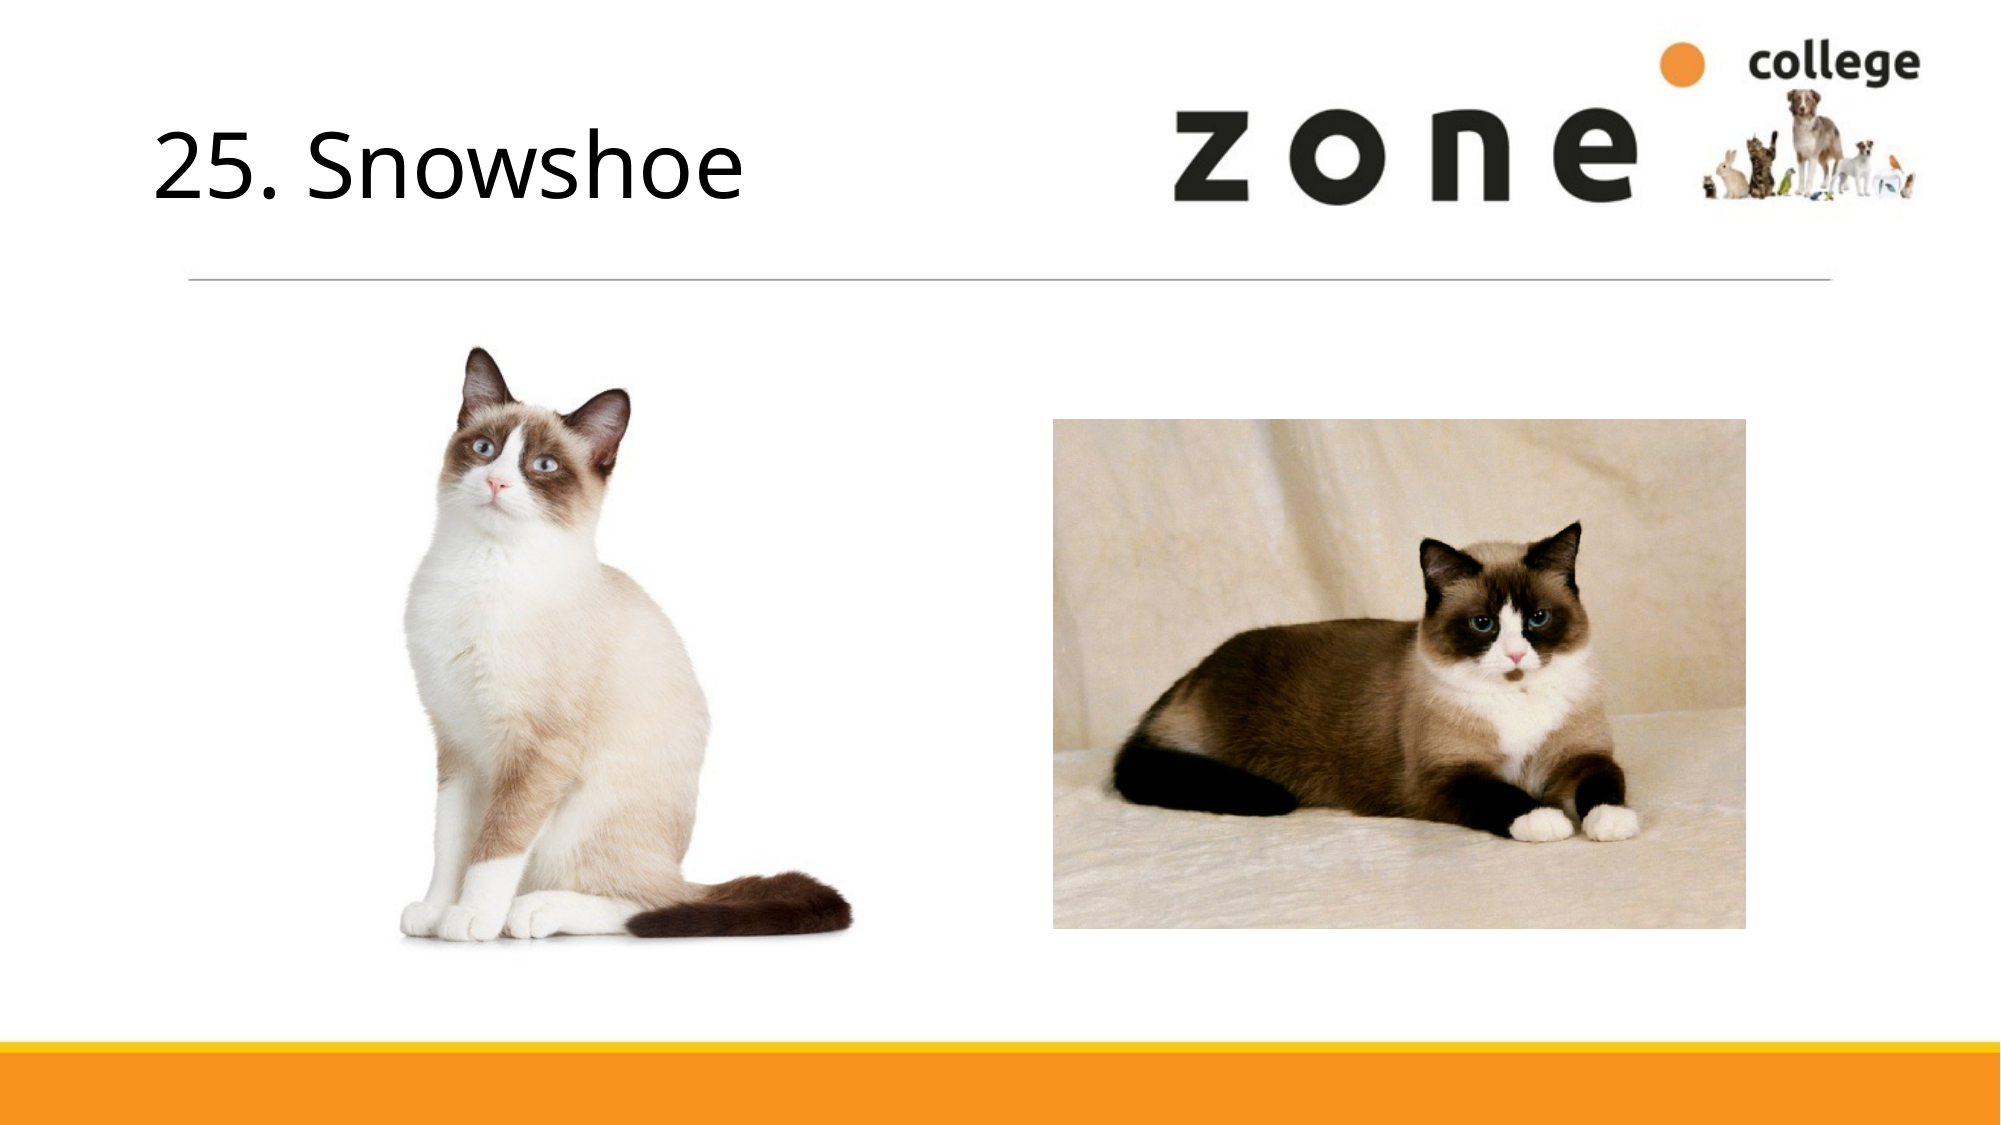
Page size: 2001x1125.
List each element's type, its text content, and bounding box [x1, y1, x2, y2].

picture [0, 0, 2001, 1125]
title 25. Snowshoe [137, 59, 1863, 278]
